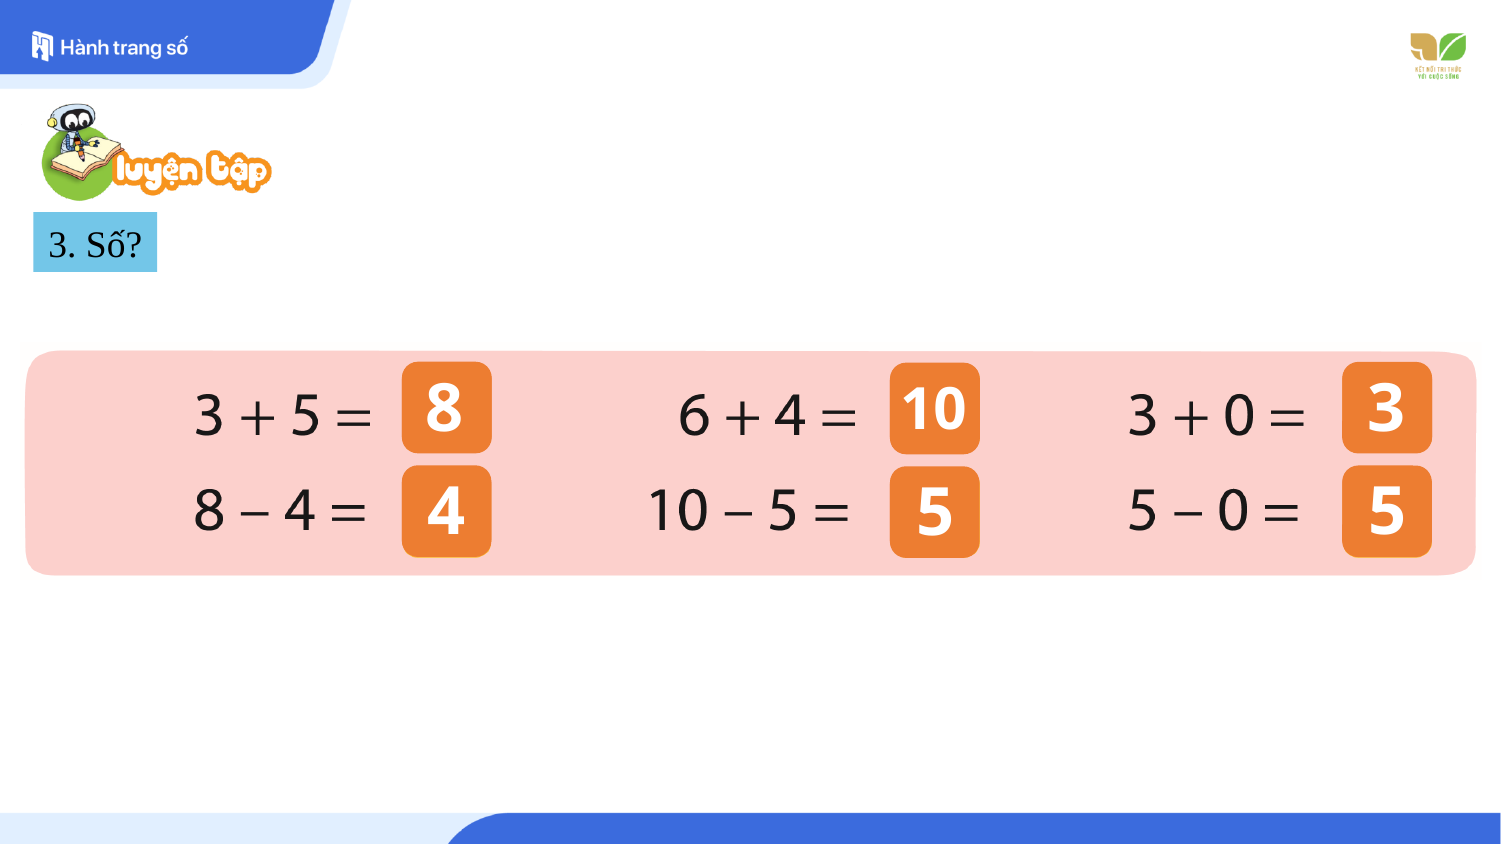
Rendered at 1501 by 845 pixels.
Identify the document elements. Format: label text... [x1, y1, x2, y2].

text_box 3. Số? [33, 212, 158, 272]
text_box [1343, 357, 1431, 454]
picture [0, 0, 1501, 844]
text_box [891, 358, 979, 363]
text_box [891, 461, 978, 558]
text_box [403, 356, 491, 453]
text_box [1343, 460, 1431, 557]
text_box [403, 460, 490, 557]
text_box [884, 363, 983, 451]
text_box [891, 451, 979, 455]
